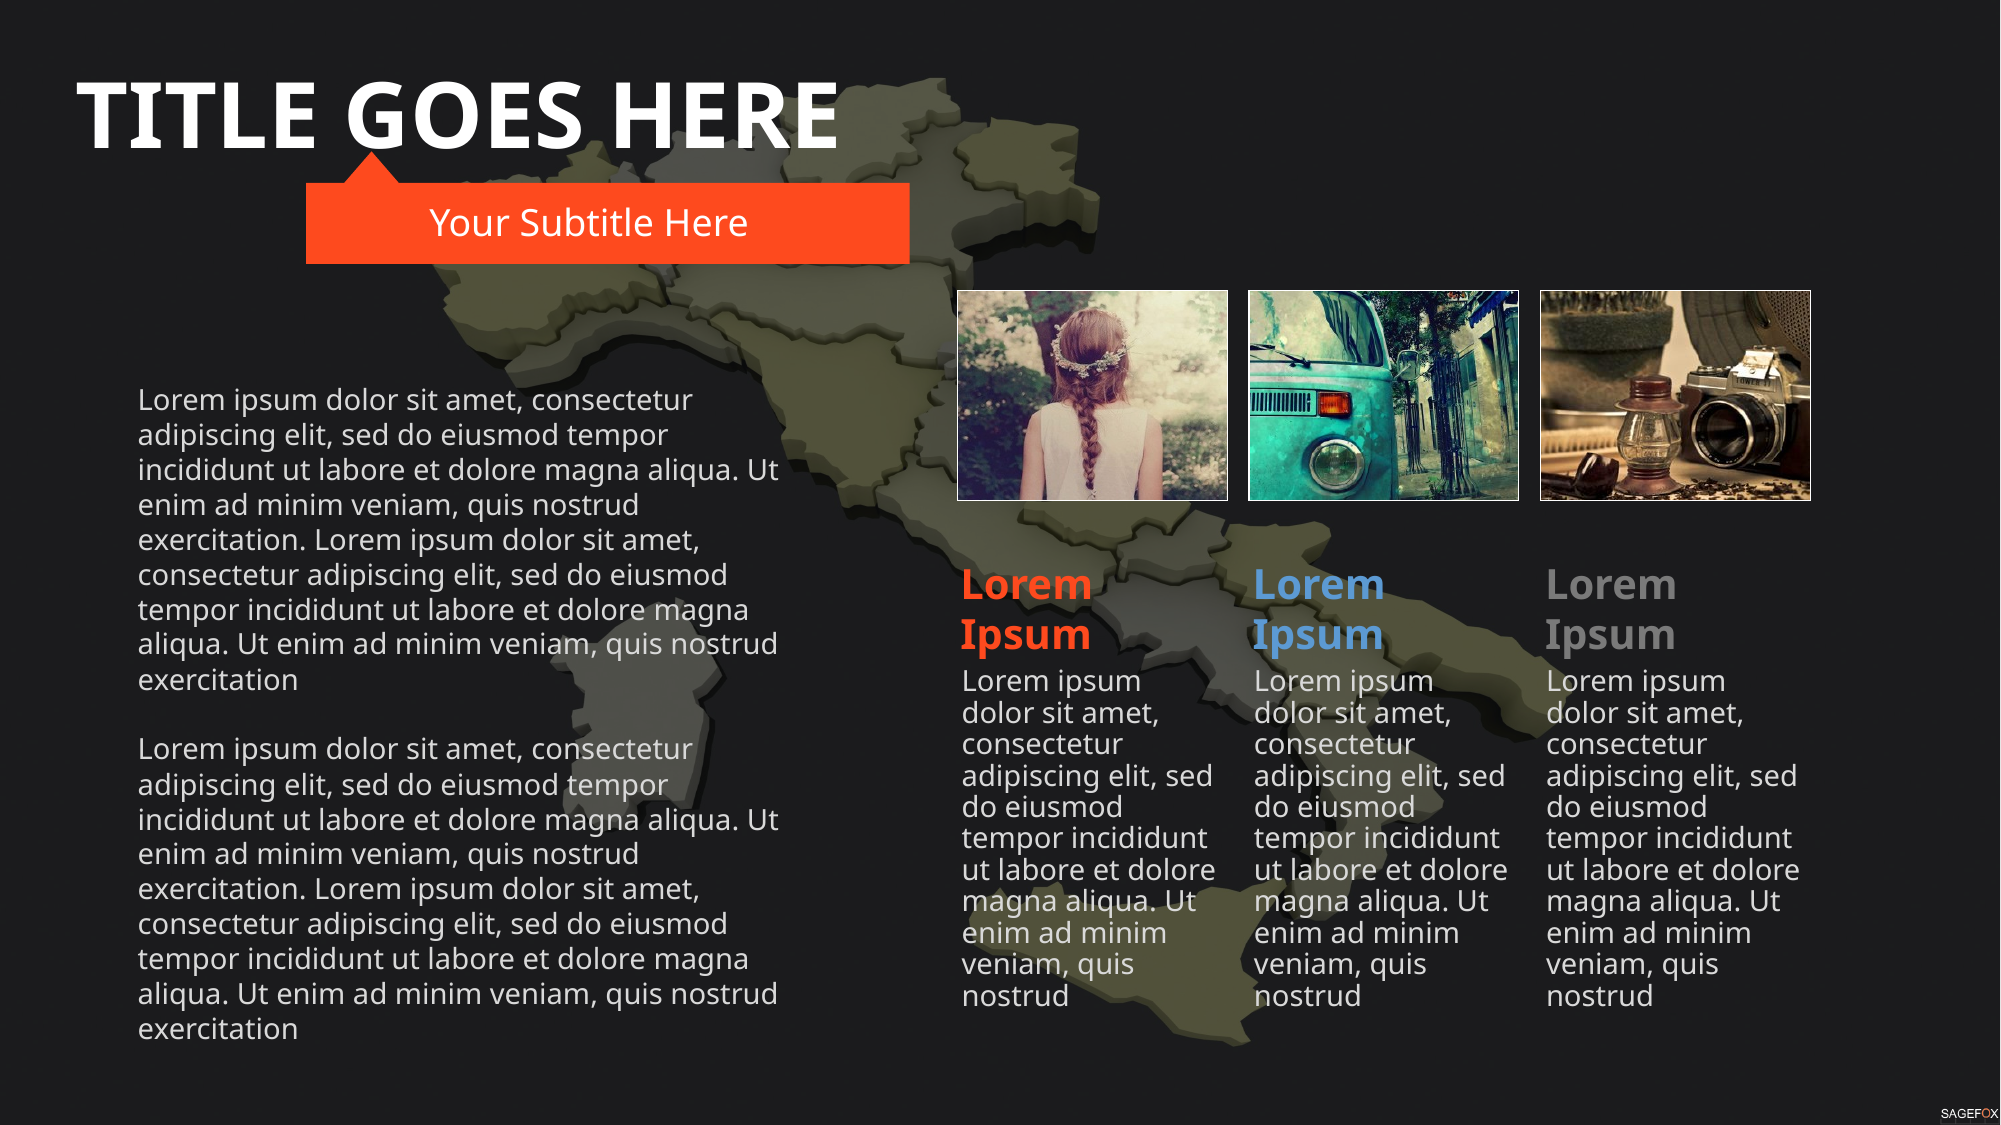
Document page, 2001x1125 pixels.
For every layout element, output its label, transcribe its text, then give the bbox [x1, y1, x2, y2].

text_box TITLE GOES HERE [60, 49, 965, 175]
text_box [1540, 290, 1812, 502]
picture [1940, 0, 2001, 1125]
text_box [306, 151, 910, 264]
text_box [1530, 550, 1807, 1000]
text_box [945, 550, 1223, 1000]
text_box [956, 290, 1228, 502]
text_box Lorem ipsum dolor sit amet, consectetur adipiscing elit, sed do eiusmod tempor incididunt ut labore et dolore magna aliqua. Ut enim ad minim veniam, quis nostrud exercitation. Lorem ipsum dolor sit amet, consectetur adipiscing elit, sed do eiusmod tempor incididunt ut labore et dolore magna aliqua. Ut enim ad minim veniam, quis nostrud exercitation Lorem ipsum dolor sit amet, consectetur adipiscing elit, sed do eiusmod tempor incididunt ut labore et dolore magna aliqua. Ut enim ad minim veniam, quis nostrud exercitation. Lorem ipsum dolor sit amet, consectetur adipiscing elit, sed do eiusmod tempor incididunt ut labore et dolore magna aliqua. Ut enim ad minim veniam, quis nostrud exercitation [122, 373, 798, 1125]
text_box [1248, 290, 1520, 502]
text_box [1237, 550, 1515, 1000]
